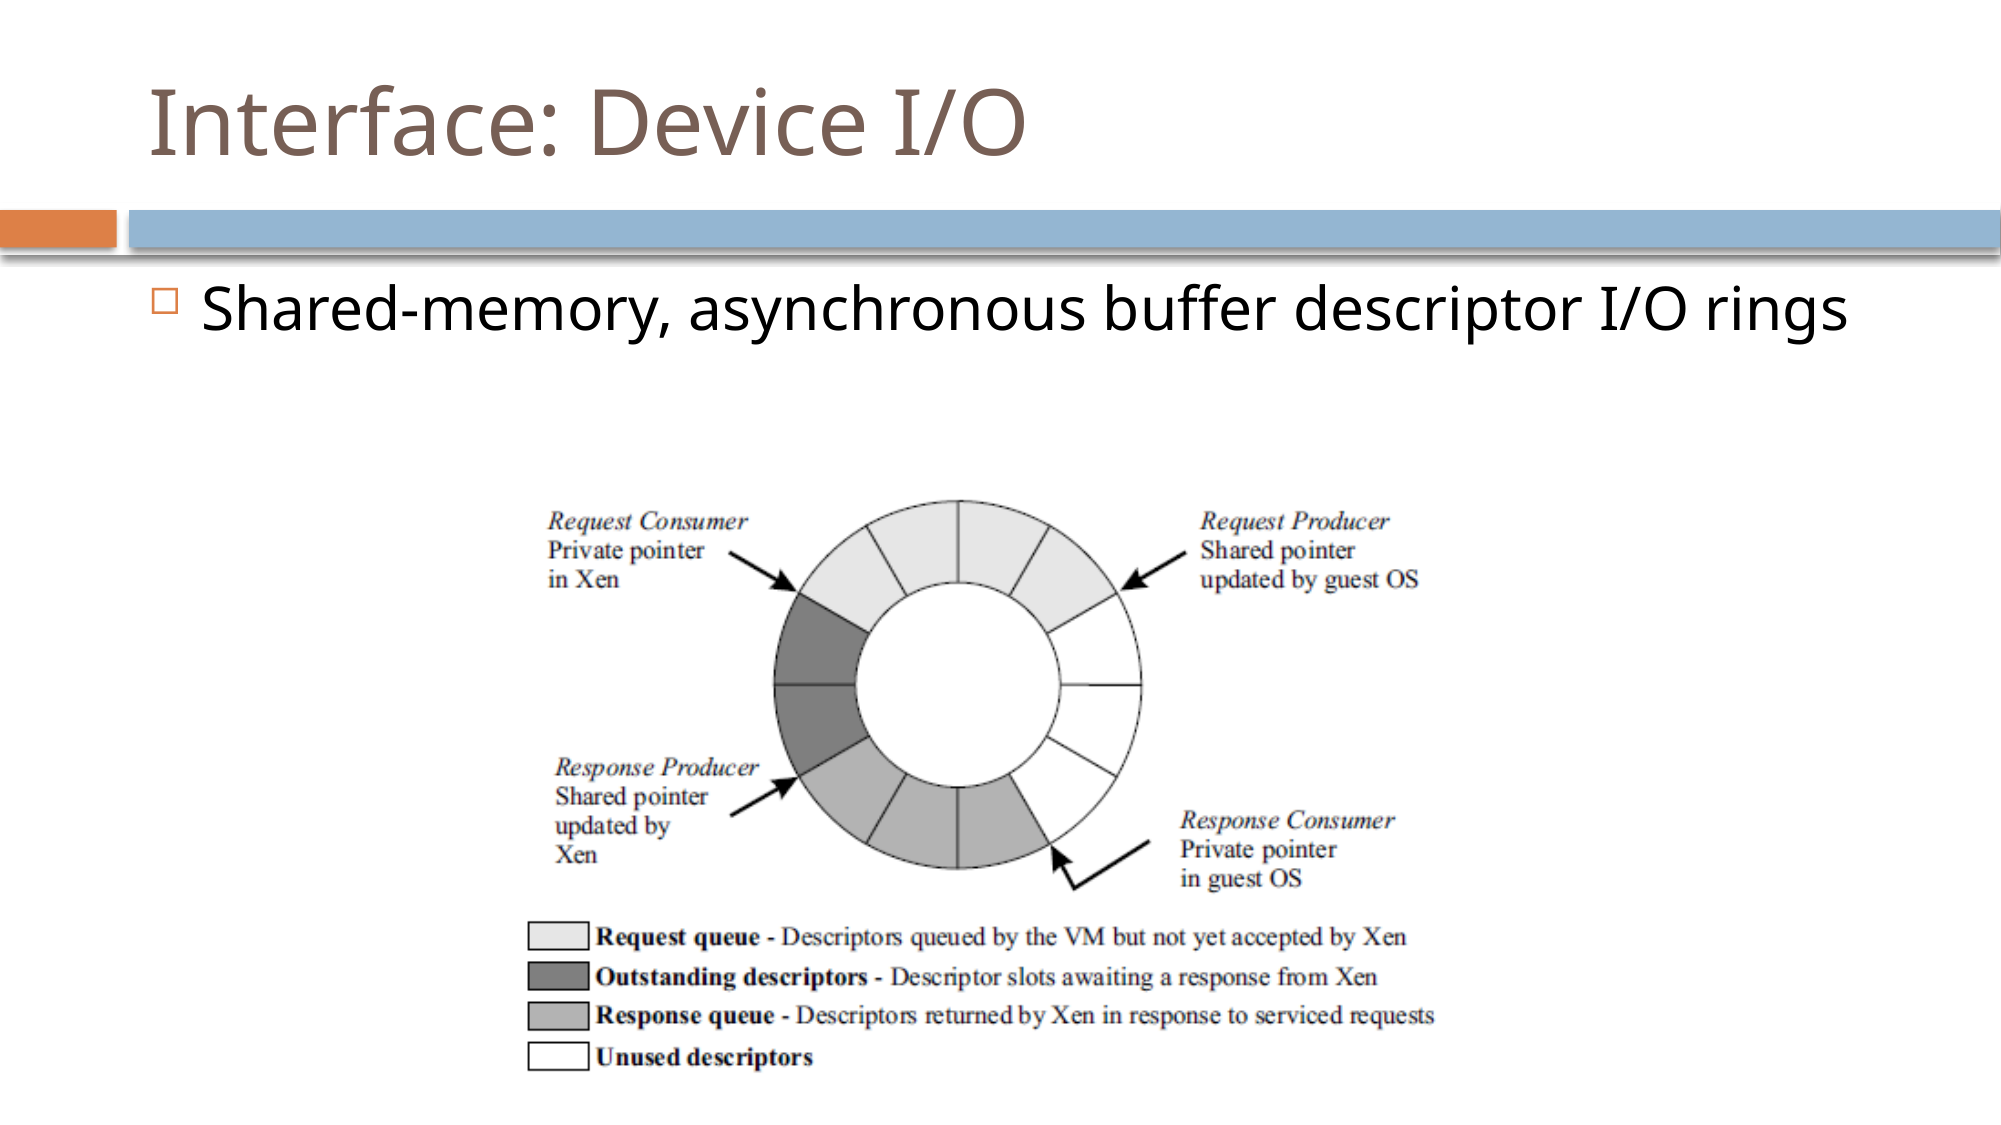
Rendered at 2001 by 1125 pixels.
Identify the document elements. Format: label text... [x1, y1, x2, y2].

title Interface: Device I/O [133, 37, 1918, 200]
list Shared-memory, asynchronous buffer descriptor I/O rings [133, 262, 1918, 1000]
picture [468, 444, 1485, 1115]
